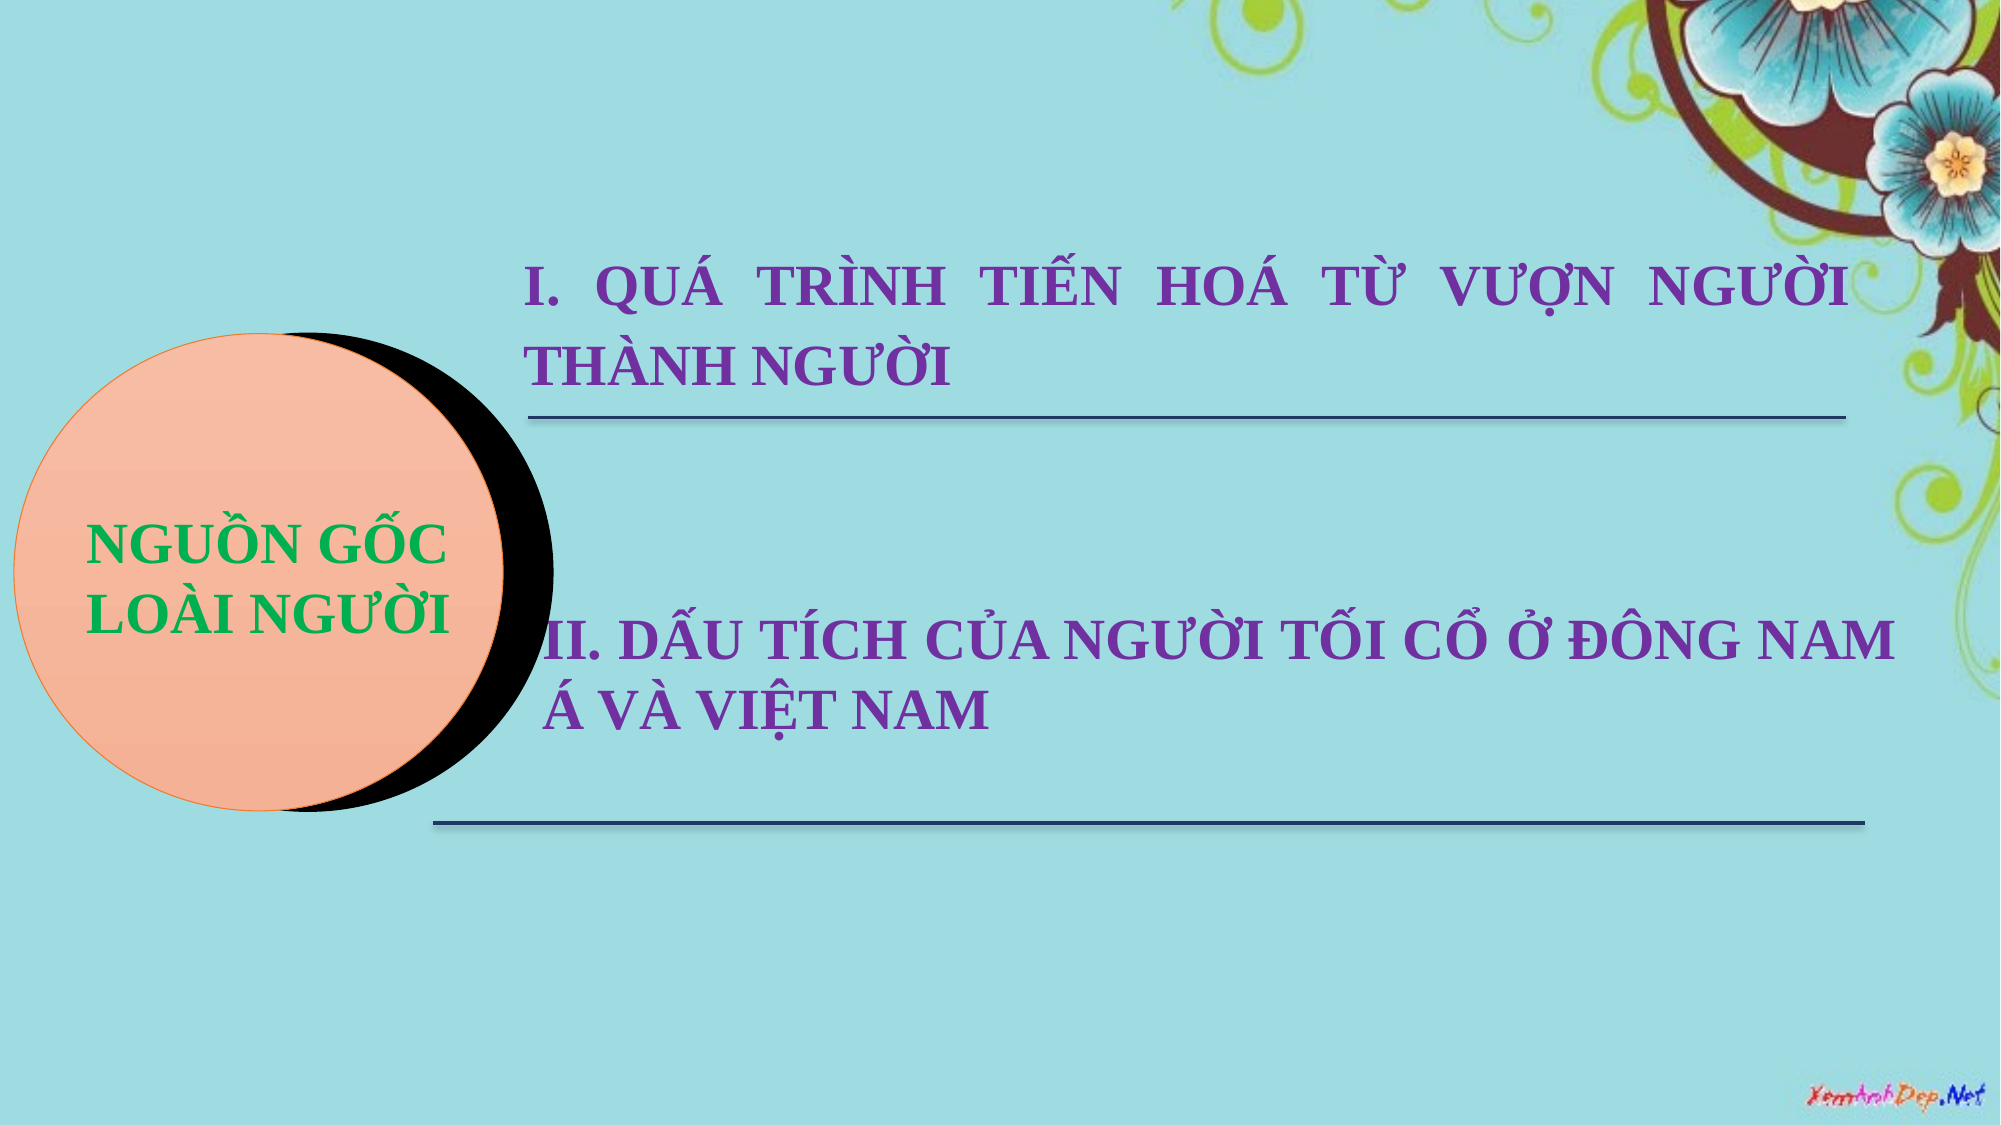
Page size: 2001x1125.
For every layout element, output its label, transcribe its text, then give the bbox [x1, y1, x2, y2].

text_box II. DẤU TÍCH CỦA NGƯỜI TỐI CỔ Ở ĐÔNG NAM Á VÀ VIỆT NAM [578, 593, 1912, 749]
picture [0, 0, 2001, 1125]
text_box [13, 333, 578, 811]
text_box I. QUÁ TRÌNH TIẾN HOÁ TỪ VƯỢN NGƯỜI THÀNH NGƯỜI [508, 228, 1866, 405]
